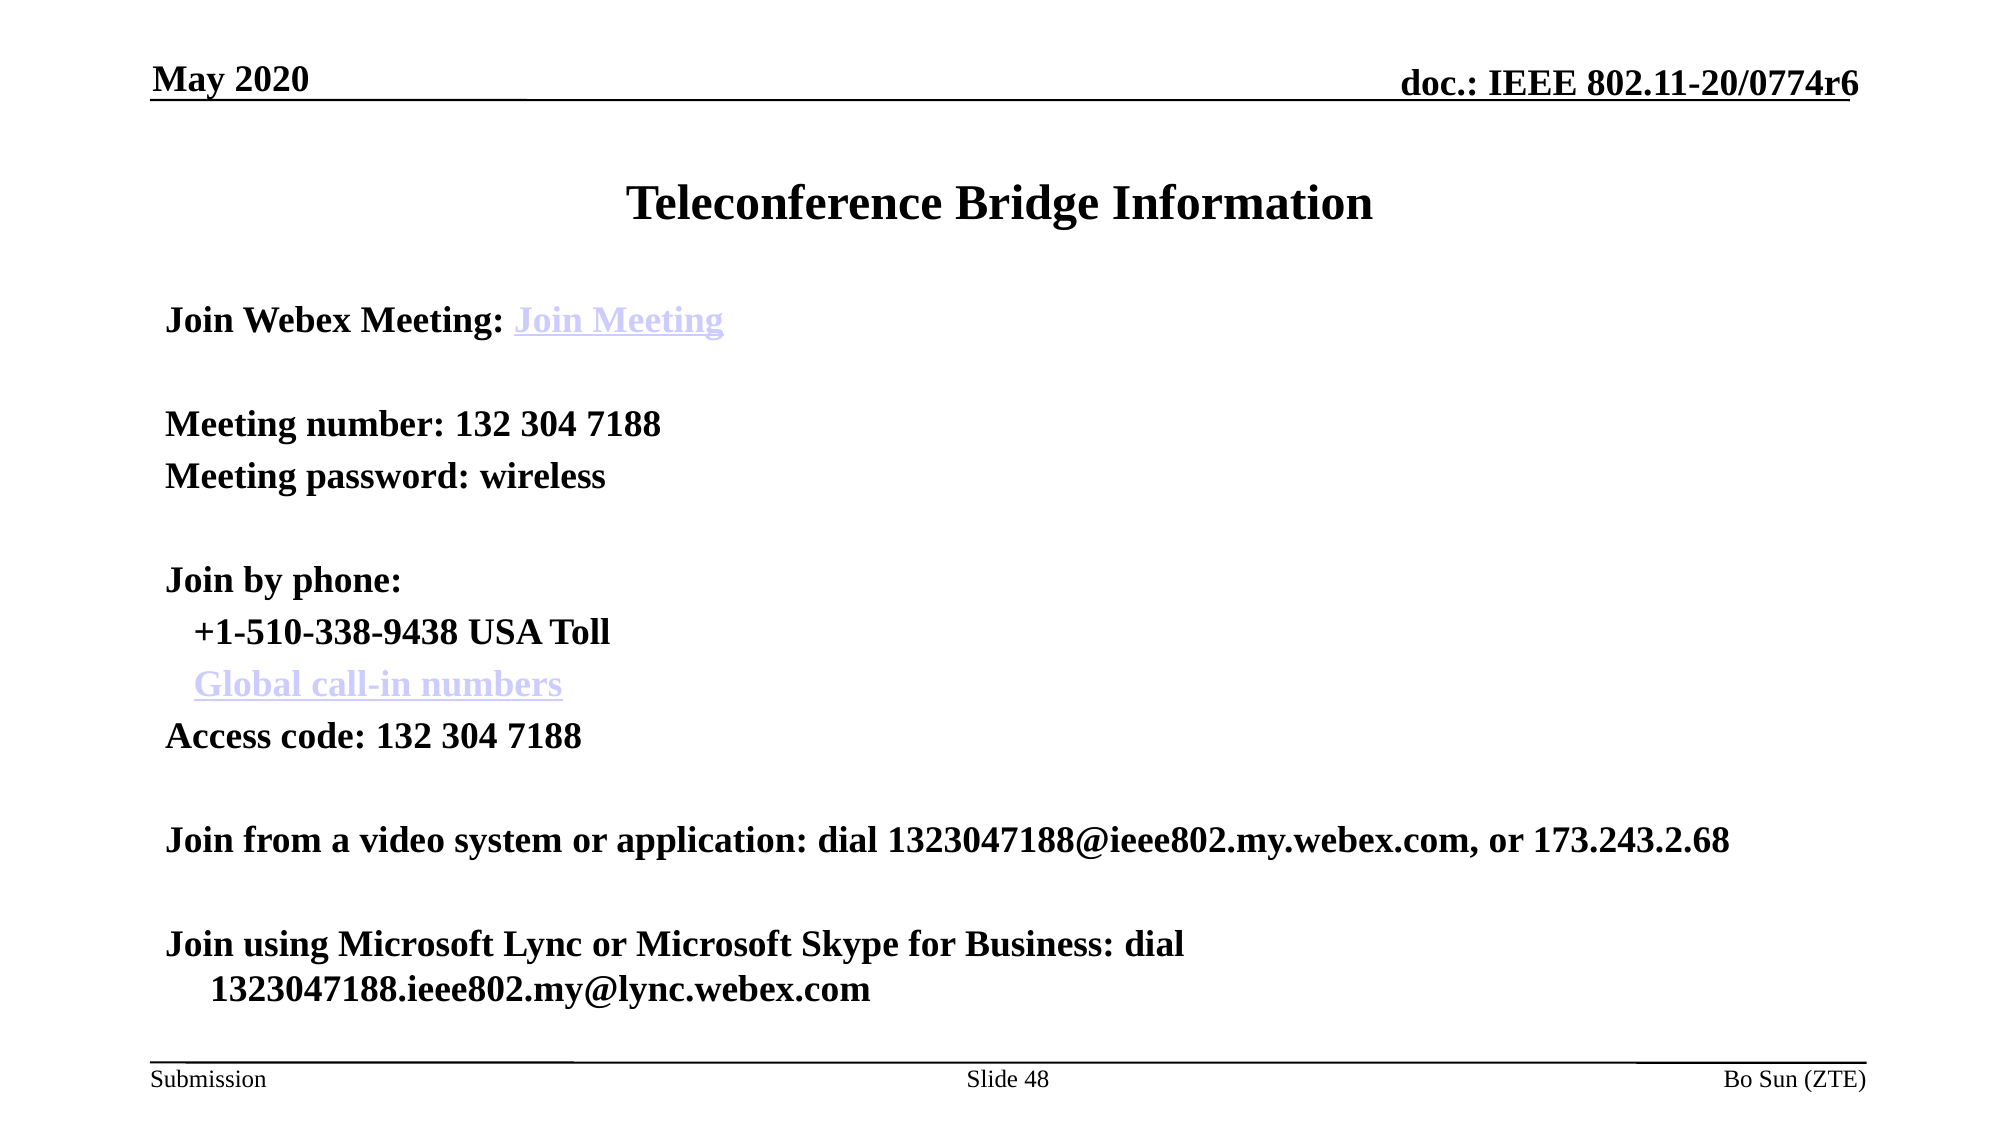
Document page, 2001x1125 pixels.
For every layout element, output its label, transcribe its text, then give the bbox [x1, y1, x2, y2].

title Teleconference Bridge Information [149, 112, 1850, 287]
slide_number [152, 54, 563, 100]
list Join Webex Meeting: Join Meeting Meeting number: 132 304 7188 Meeting password: wireless Join by phone: +1-510-338-9438 USA Toll Global call-in numbers Access code: 132 304 7188 Join from a video system or application: dial 1323047188@ieee802.my.webex.com, or 173.243.2.68 Join using Microsoft Lync or Microsoft Skype for Business: dial 1323047188.ieee802.my@lync.webex.com [149, 287, 1850, 1021]
footer Bo Sun (ZTE) [1169, 1061, 1867, 1093]
slide_number Slide [949, 1061, 1067, 1123]
